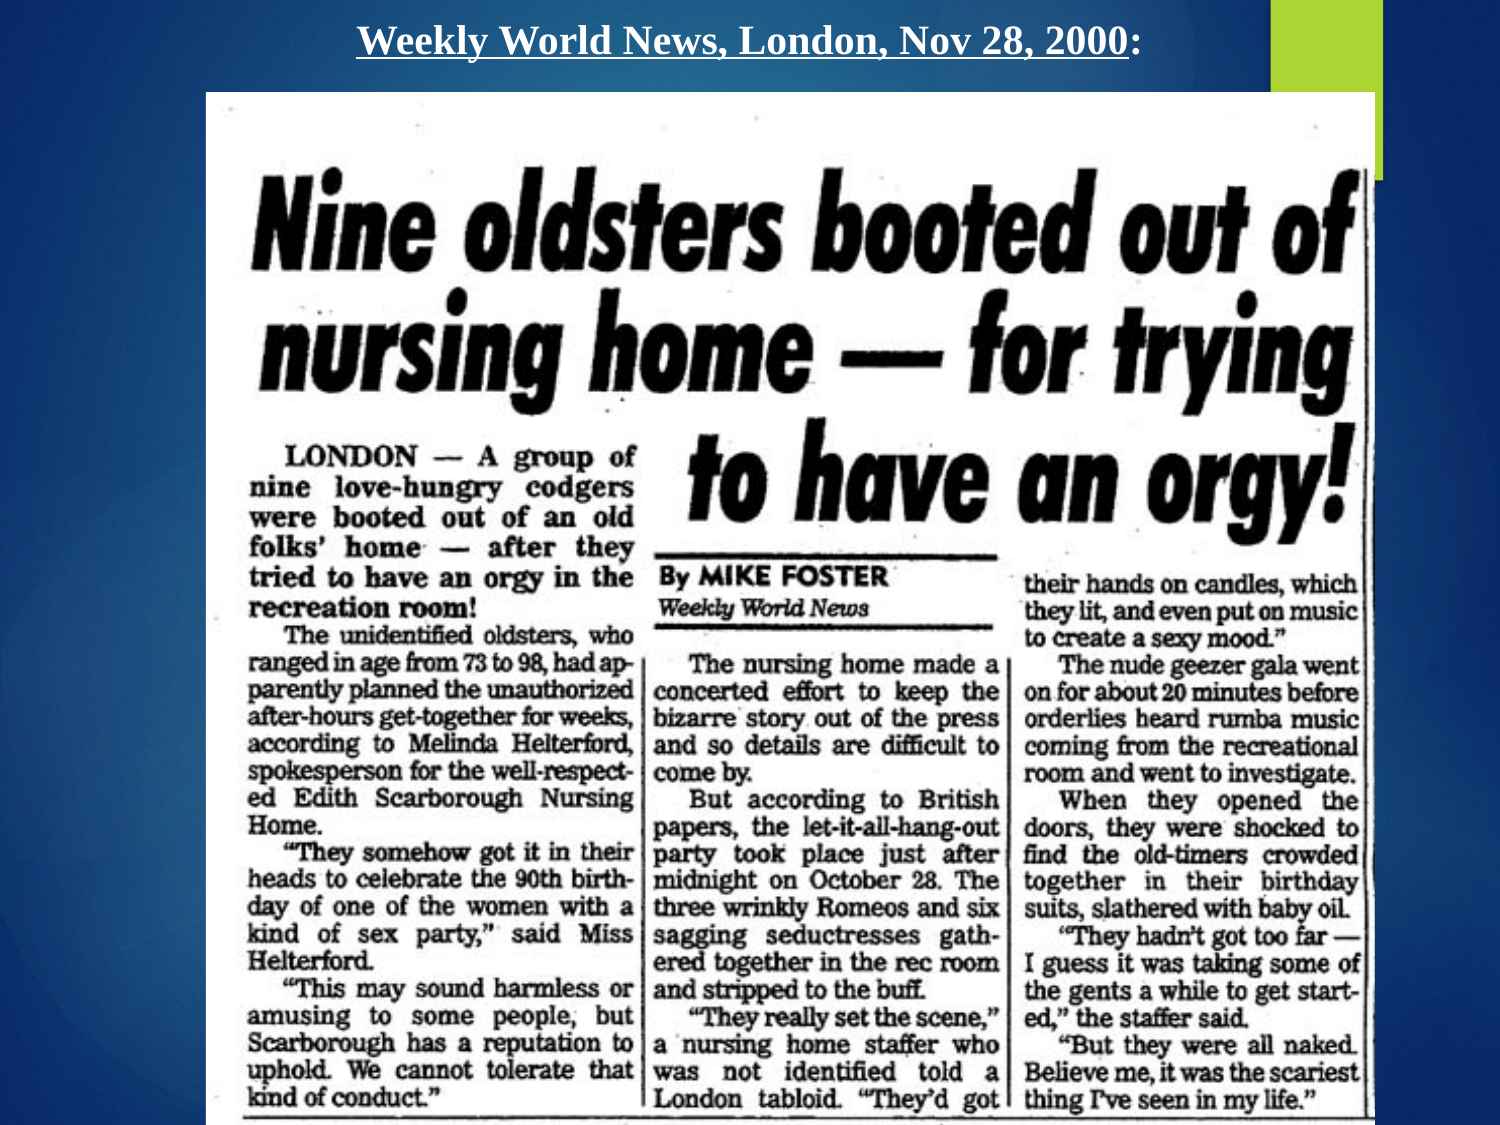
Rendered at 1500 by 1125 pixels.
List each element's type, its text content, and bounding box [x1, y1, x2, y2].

text_box Weekly World News, London, Nov 28, 2000: [341, 5, 1159, 70]
picture [0, 0, 1500, 1125]
